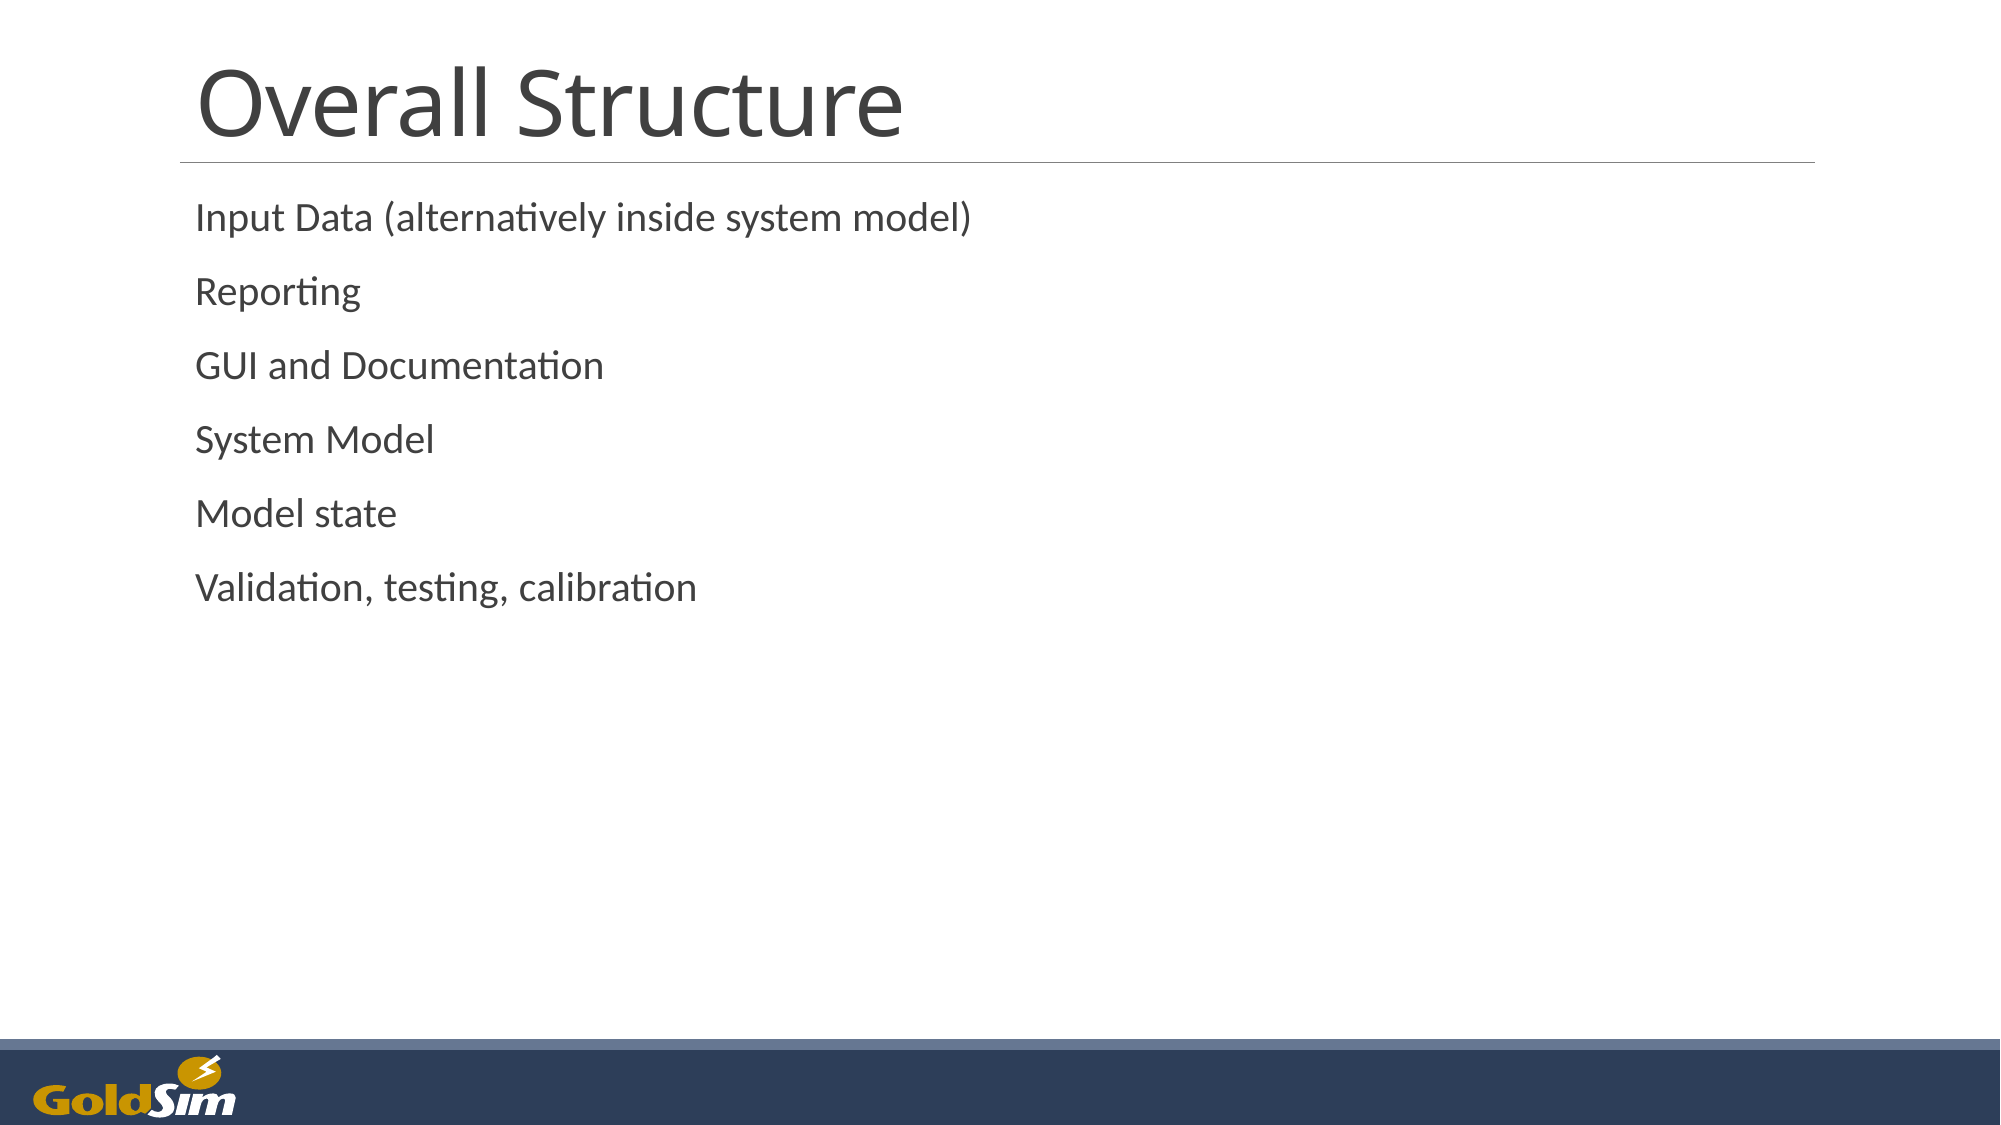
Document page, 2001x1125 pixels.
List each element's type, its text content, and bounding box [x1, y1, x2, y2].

title Overall Structure [180, 24, 1830, 163]
list Input Data (alternatively inside system model) Reporting GUI and Documentation System Model Model state Validation, testing, calibration [180, 187, 1830, 963]
